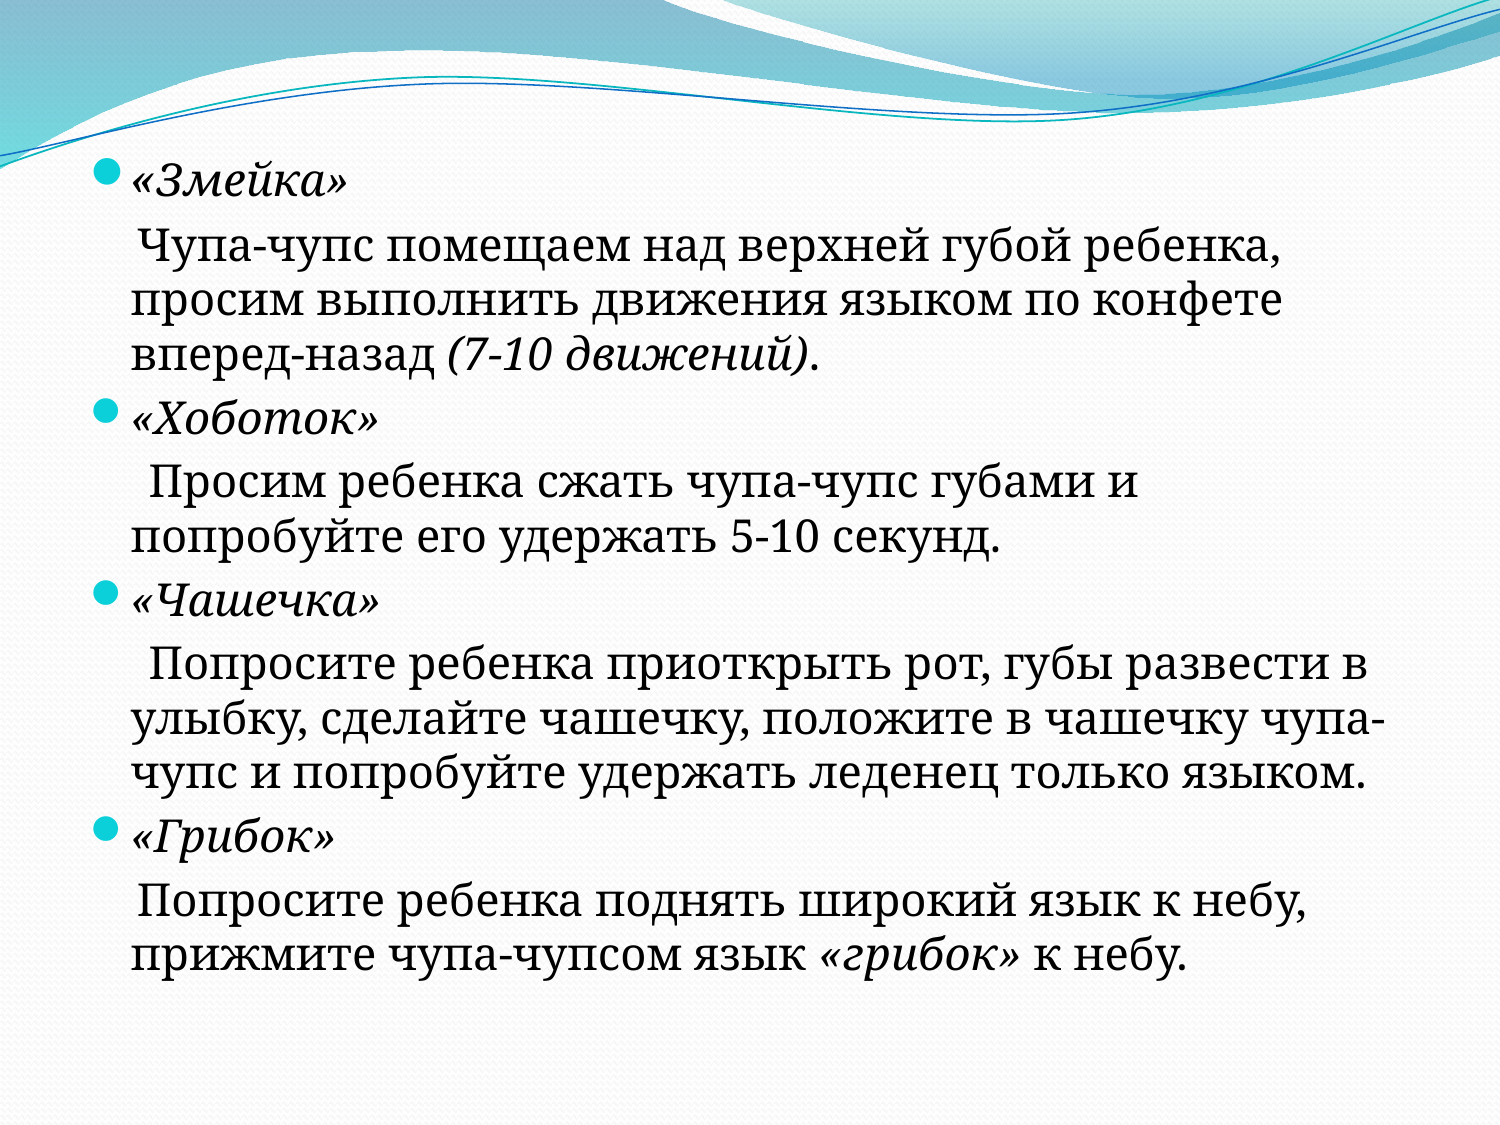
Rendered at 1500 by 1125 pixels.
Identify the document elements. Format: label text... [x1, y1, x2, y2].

list «Змейка» Чупа-чупс помещаем над верхней губой ребенка, просим выполнить движения языком по конфете вперед-назад (7-10 движений). «Хоботок» Просим ребенка сжать чупа-чупс губами и попробуйте его удержать 5-10 секунд. «Чашечка» Попросите ребенка приоткрыть рот, губы развести в улыбку, сделайте чашечку, положите в чашечку чупа-чупс и попробуйте удержать леденец только языком. «Грибок» Попросите ребенка поднять широкий язык к небу, прижмите чупа-чупсом язык «грибок» к небу. [75, 140, 1425, 1038]
